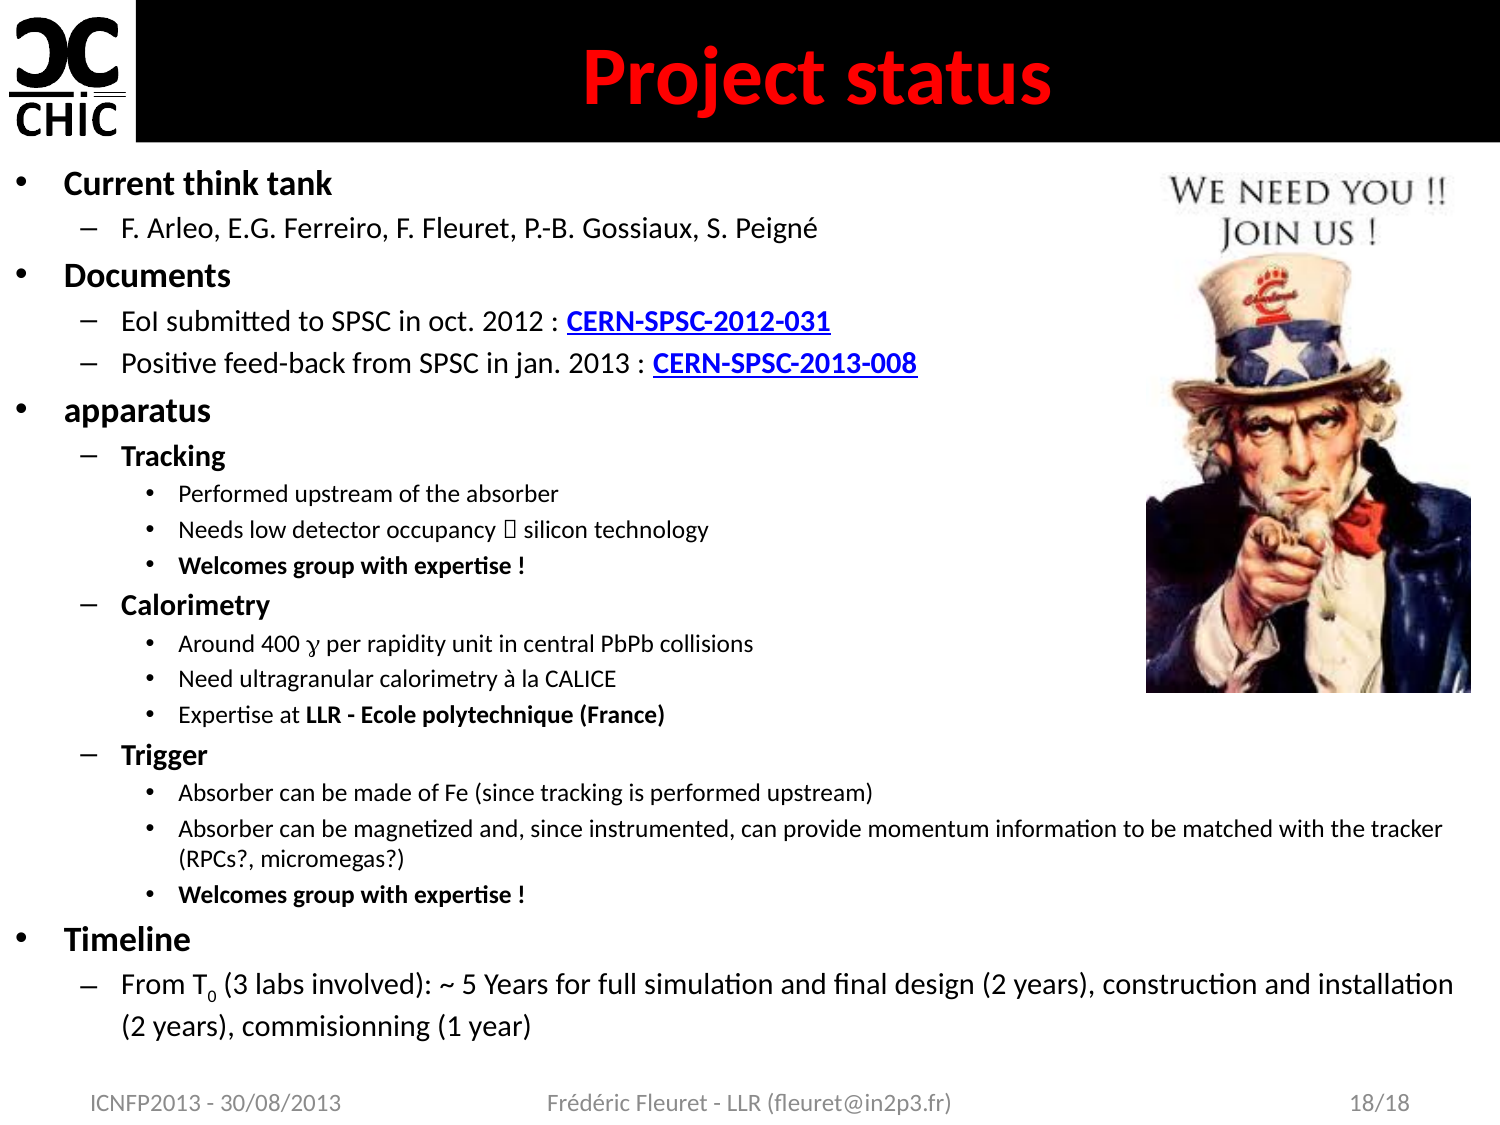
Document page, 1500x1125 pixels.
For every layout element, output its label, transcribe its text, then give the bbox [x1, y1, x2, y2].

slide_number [75, 1085, 425, 1118]
slide_number 18/18 [1074, 1085, 1425, 1118]
picture [0, 0, 139, 144]
picture [1146, 172, 1471, 693]
footer Frédéric Fleuret - LLR (fleuret@in2p3.fr) [512, 1085, 988, 1118]
list Current think tank F. Arleo, E.G. Ferreiro, F. Fleuret, P.-B. Gossiaux, S. Peigné Documents EoI submitted to SPSC in oct. 2012 : CERN-SPSC-2012-031 Positive feed-back from SPSC in jan. 2013 : CERN-SPSC-2013-008 apparatus Tracking Performed upstream of the absorber Needs low detector occupancy  silicon technology Welcomes group with expertise ! Calorimetry Around 400 g per rapidity unit in central PbPb collisions Need ultragranular calorimetry à la CALICE Expertise at LLR - Ecole polytechnique (France) Trigger Absorber can be made of Fe (since tracking is performed upstream) Absorber can be magnetized and, since instrumented, can provide momentum information to be matched with the tracker (RPCs?, micromegas?) Welcomes group with expertise ! Timeline From T0 (3 labs involved): ~ 5 Years for full simulation and final design (2 years), construction and installation (2 years), commisionning (1 year) [0, 152, 1500, 1055]
title Project status [135, 0, 1500, 143]
